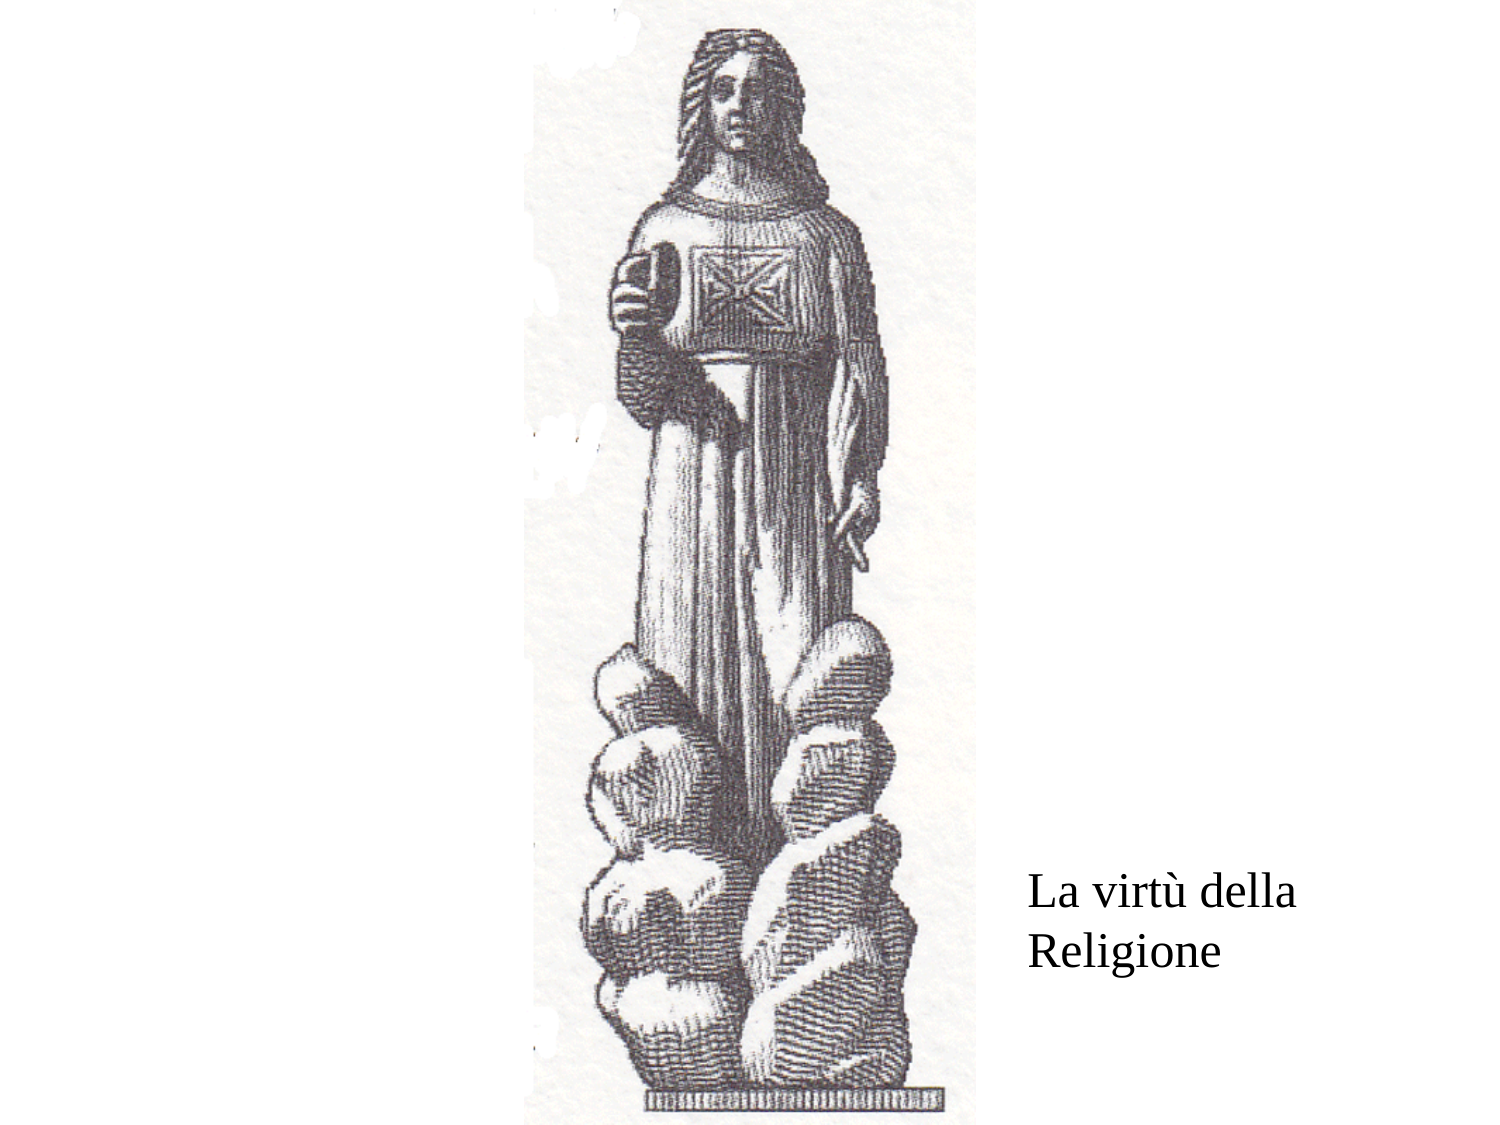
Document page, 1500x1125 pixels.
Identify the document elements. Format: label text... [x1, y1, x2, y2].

picture [523, 0, 976, 1125]
text_box La virtù della Religione [1012, 849, 1500, 985]
